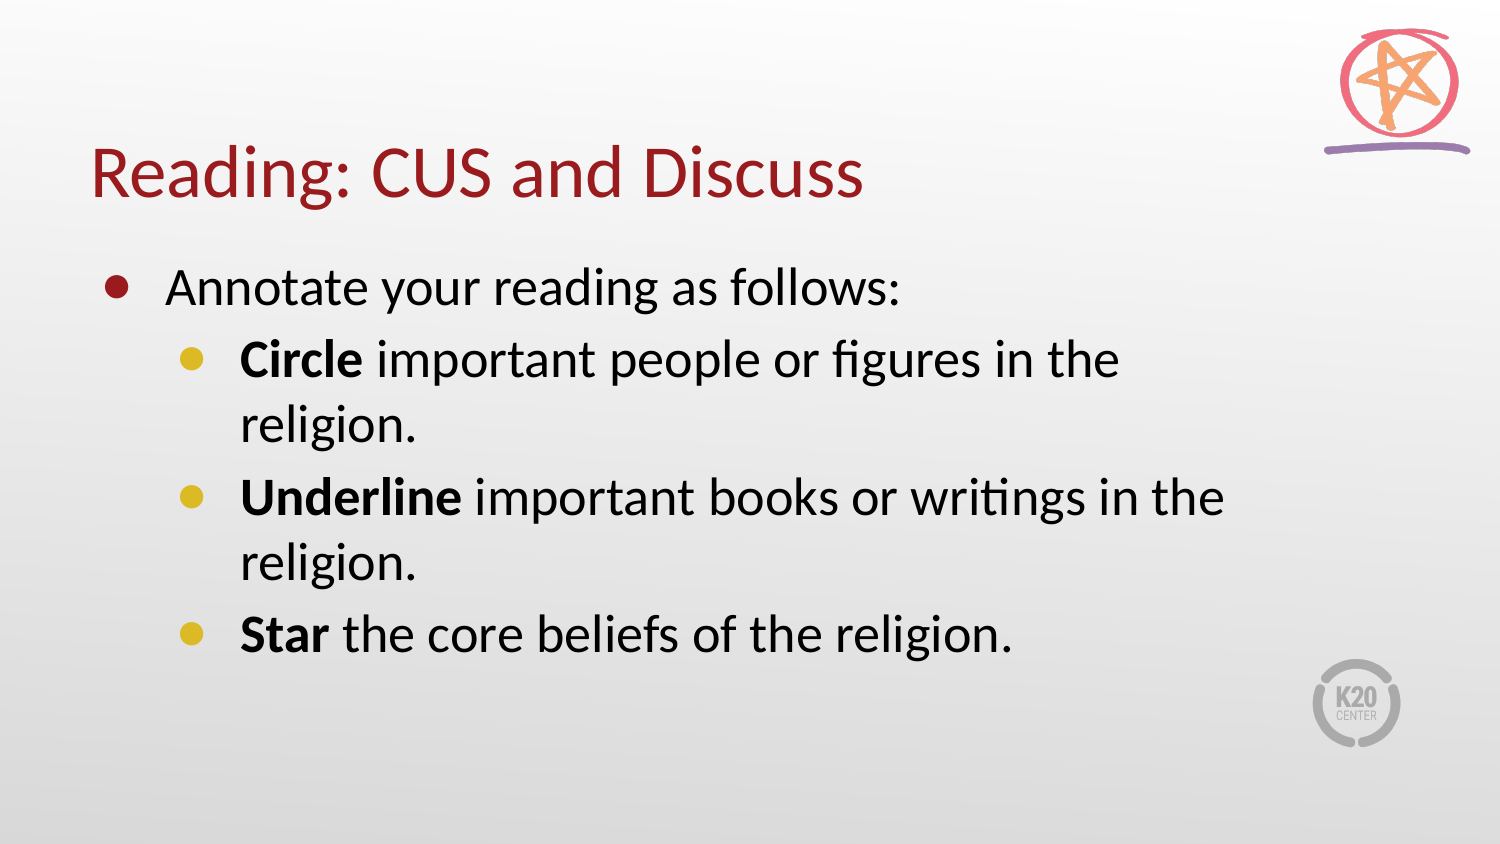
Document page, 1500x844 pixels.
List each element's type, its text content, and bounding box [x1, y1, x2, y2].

picture [1322, 16, 1472, 166]
title Reading: CUS and Discuss [75, 86, 1425, 228]
picture [1300, 646, 1413, 760]
text_box Annotate your reading as follows: Circle important people or figures in the religion. Underline important books or writings in the religion. Star the core beliefs of the religion. [75, 236, 1283, 782]
